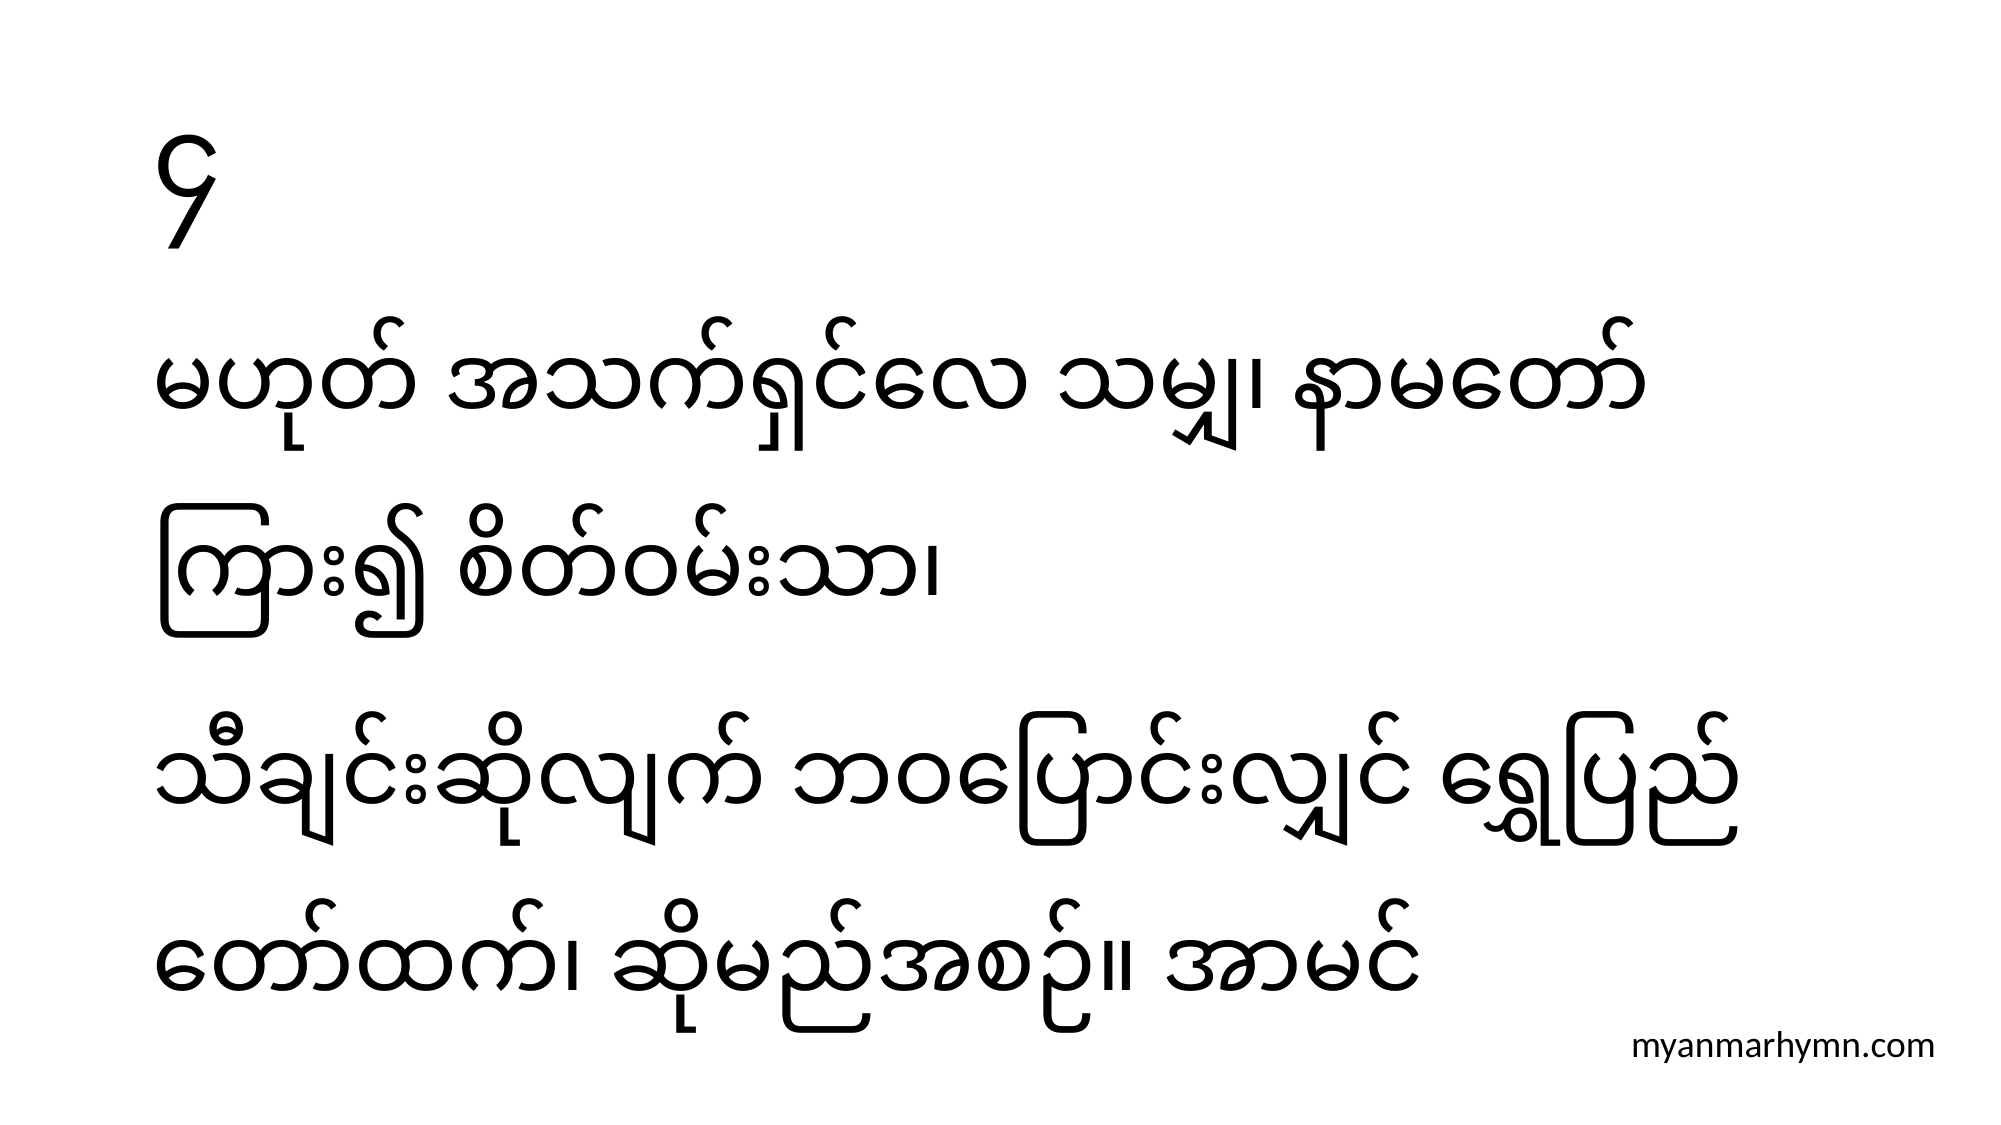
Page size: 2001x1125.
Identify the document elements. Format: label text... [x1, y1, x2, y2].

title ၄ [137, 80, 1863, 232]
text_box myanmarhymn.com [1616, 1012, 2000, 1073]
list မဟုတ် အသက်ရှင်လေ သမျှ၊ နာမတော်ကြား၍ စိတ်ဝမ်းသာ၊ သီချင်းဆိုလျက် ဘဝပြောင်းလျှင် ရွှေပြည်တော်ထက်၊ ဆိုမည်အစဉ်။ အာမင် [137, 232, 1863, 833]
